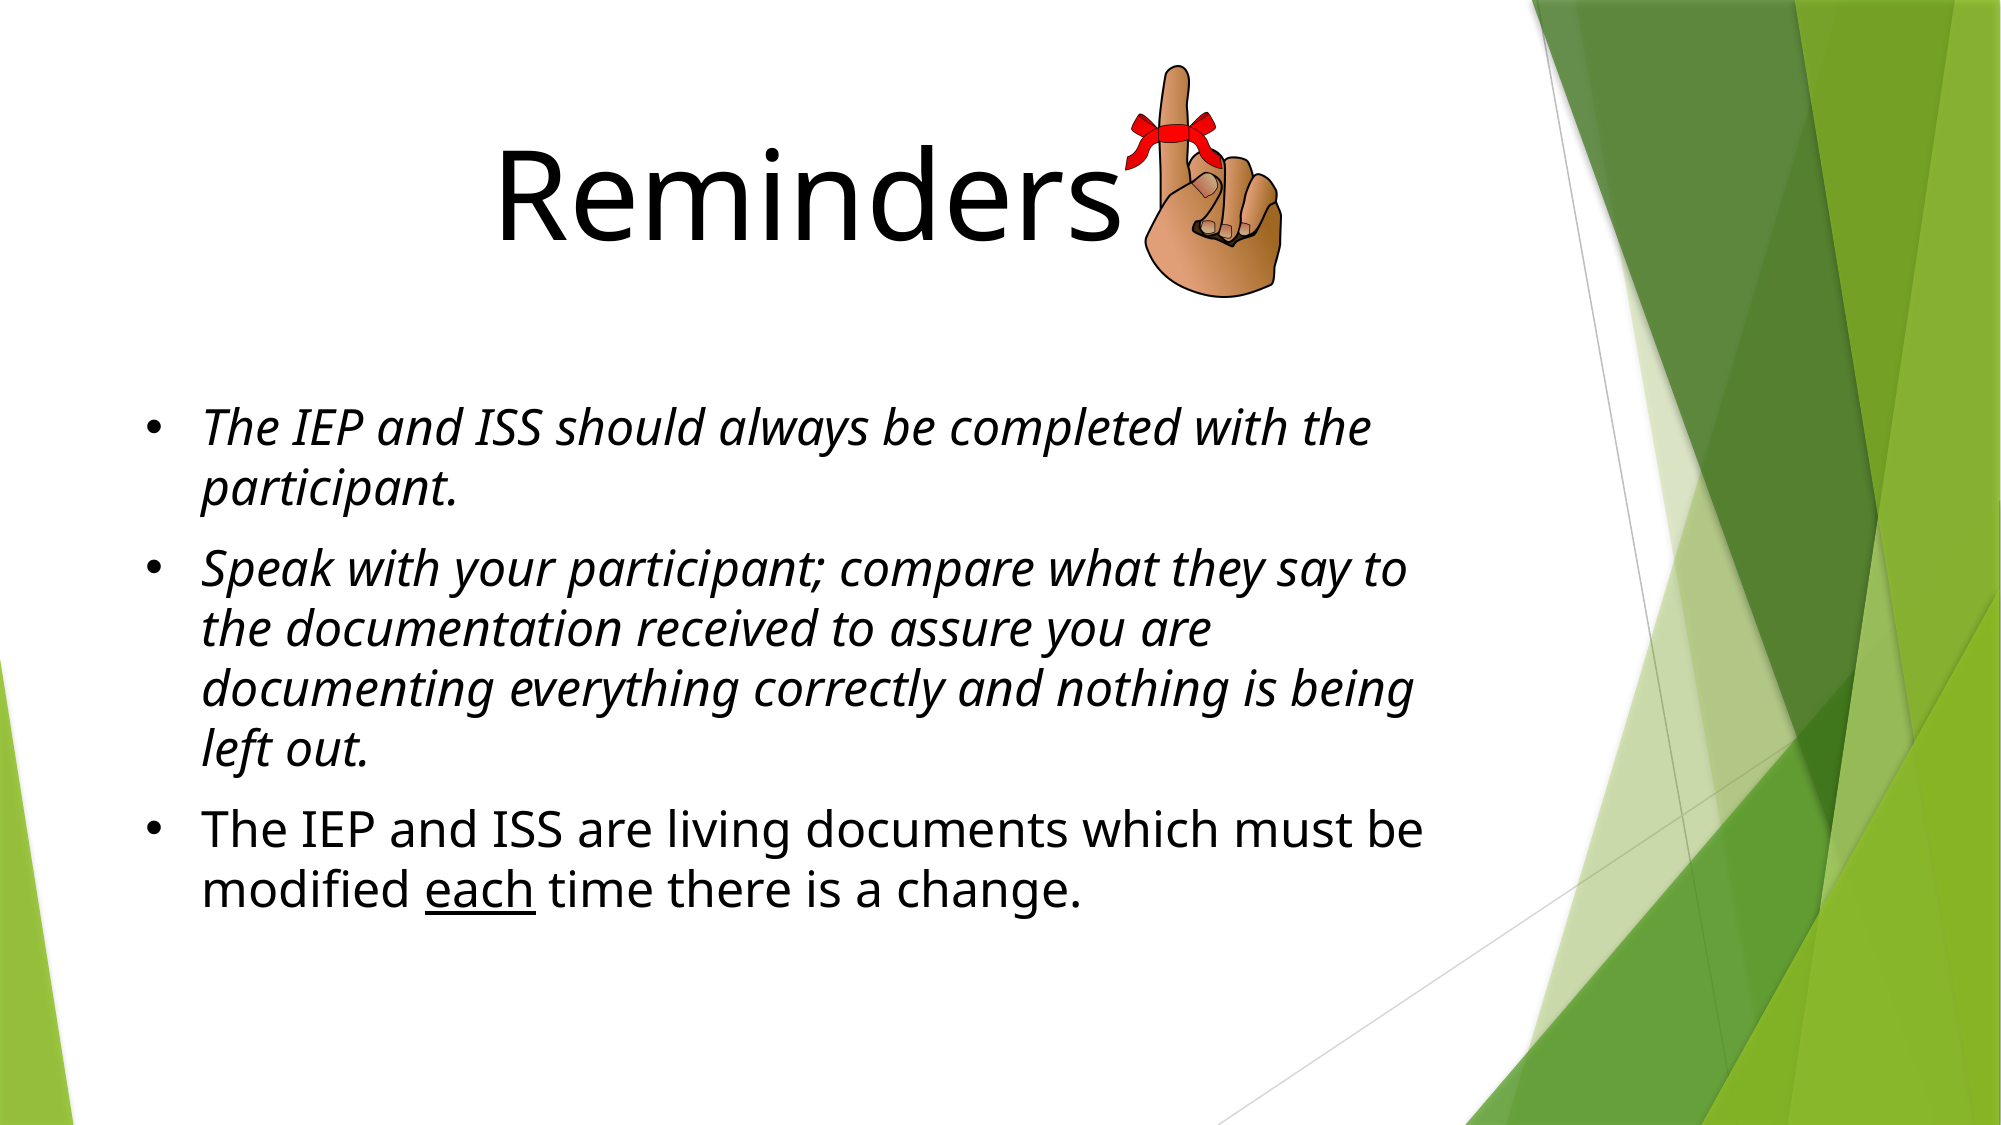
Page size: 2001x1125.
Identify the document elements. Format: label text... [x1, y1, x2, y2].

text_box The IEP and ISS should always be completed with the participant. Speak with your participant; compare what they say to the documentation received to assure you are documenting everything correctly and nothing is being left out. The IEP and ISS are living documents which must be modified each time there is a change. [130, 388, 1454, 925]
title Reminders [103, 107, 1514, 325]
picture [1124, 64, 1282, 299]
